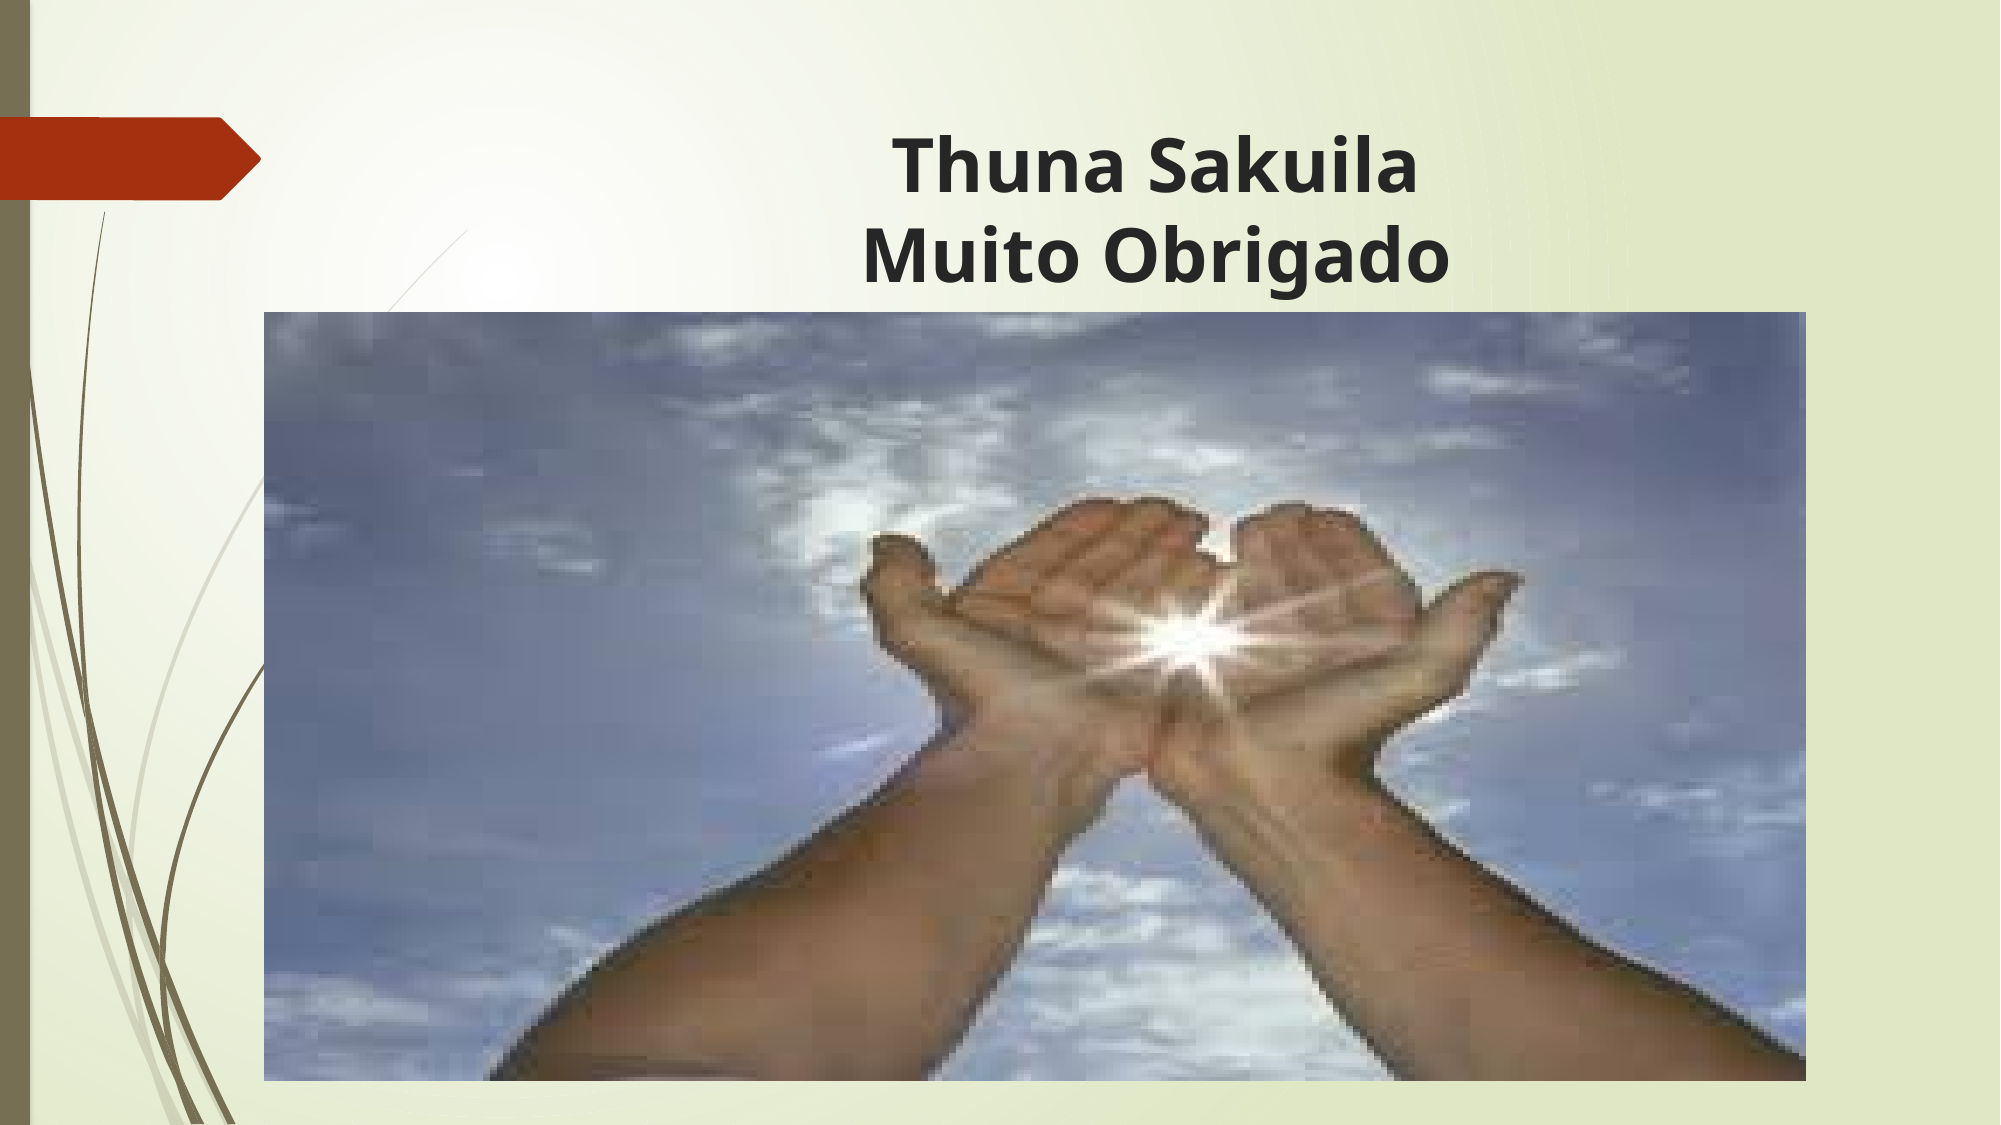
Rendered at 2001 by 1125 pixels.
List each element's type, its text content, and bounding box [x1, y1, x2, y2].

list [264, 312, 1806, 1081]
title Thuna Sakuila Muito Obrigado [424, 102, 1888, 313]
